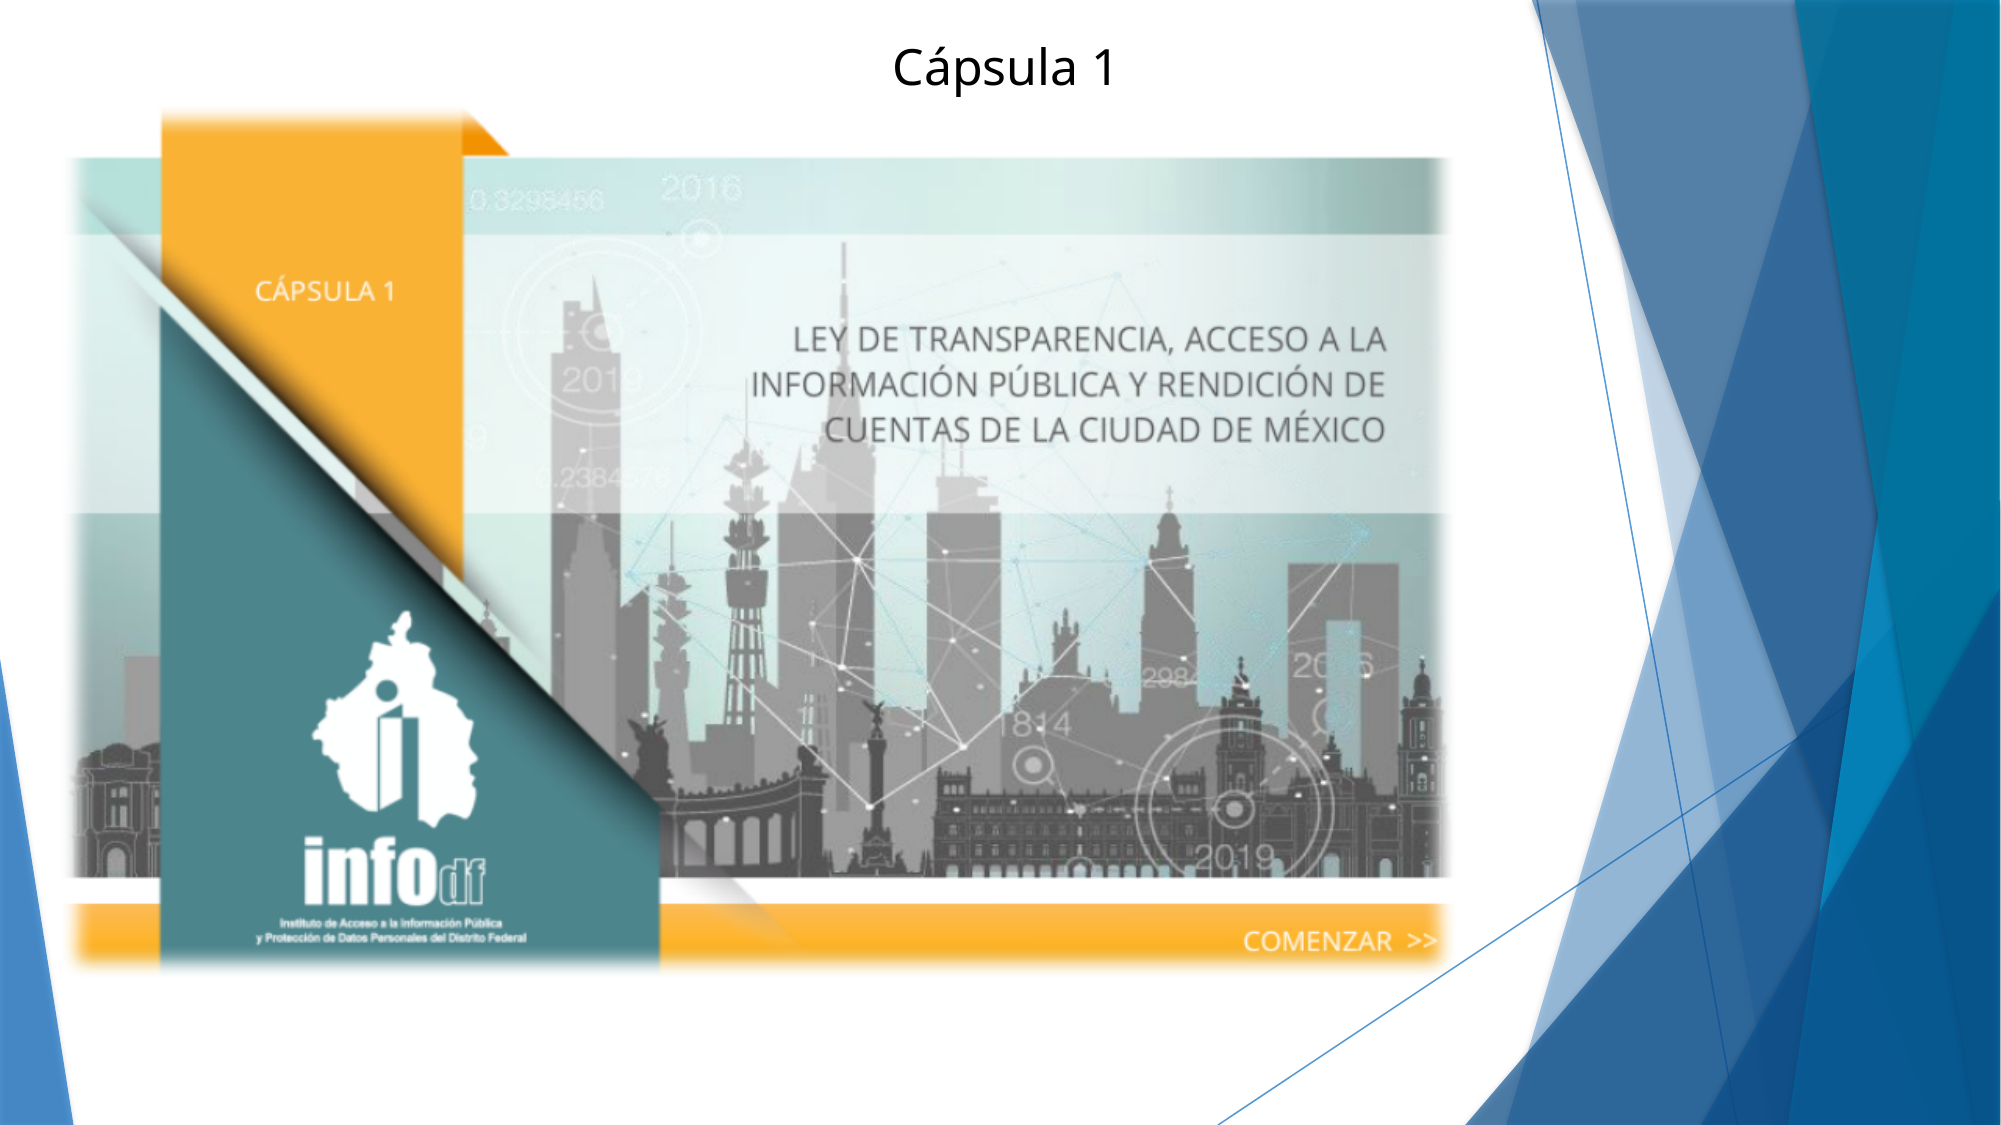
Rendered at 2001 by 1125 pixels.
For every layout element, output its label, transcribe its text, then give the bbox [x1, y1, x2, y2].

text_box Cápsula 1 [878, 28, 1647, 104]
picture [61, 103, 1458, 980]
